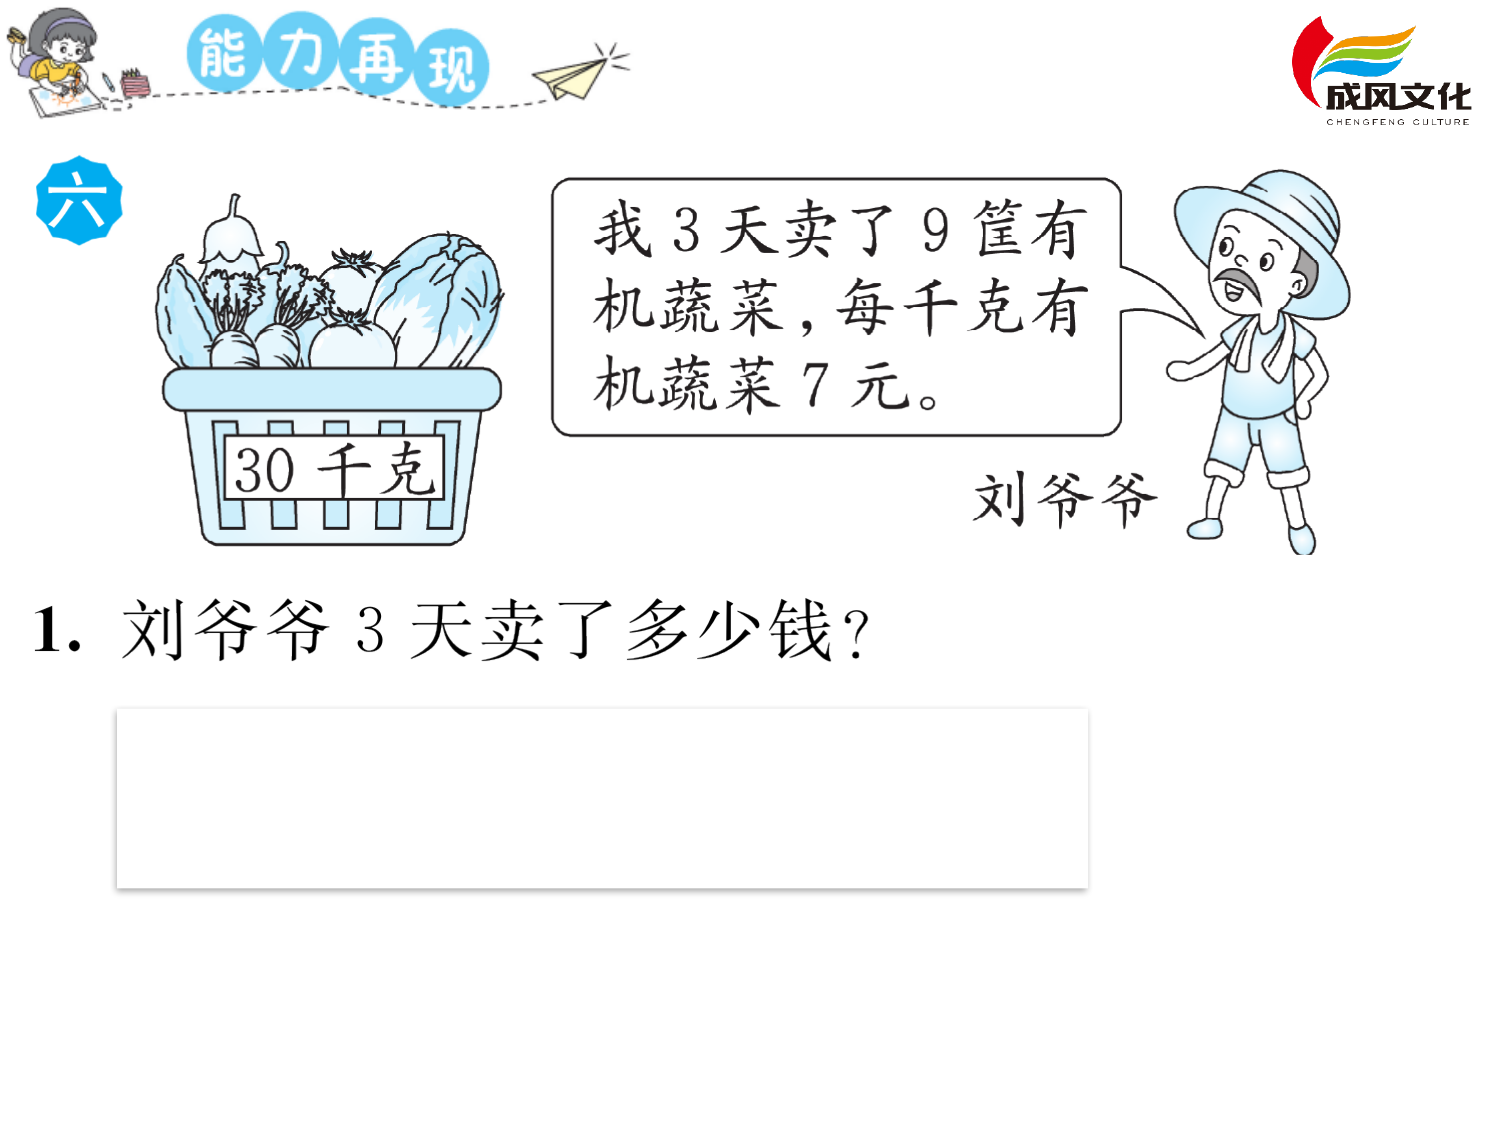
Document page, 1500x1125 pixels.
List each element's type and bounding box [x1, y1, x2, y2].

picture [29, 0, 1489, 898]
picture [1, 5, 635, 124]
